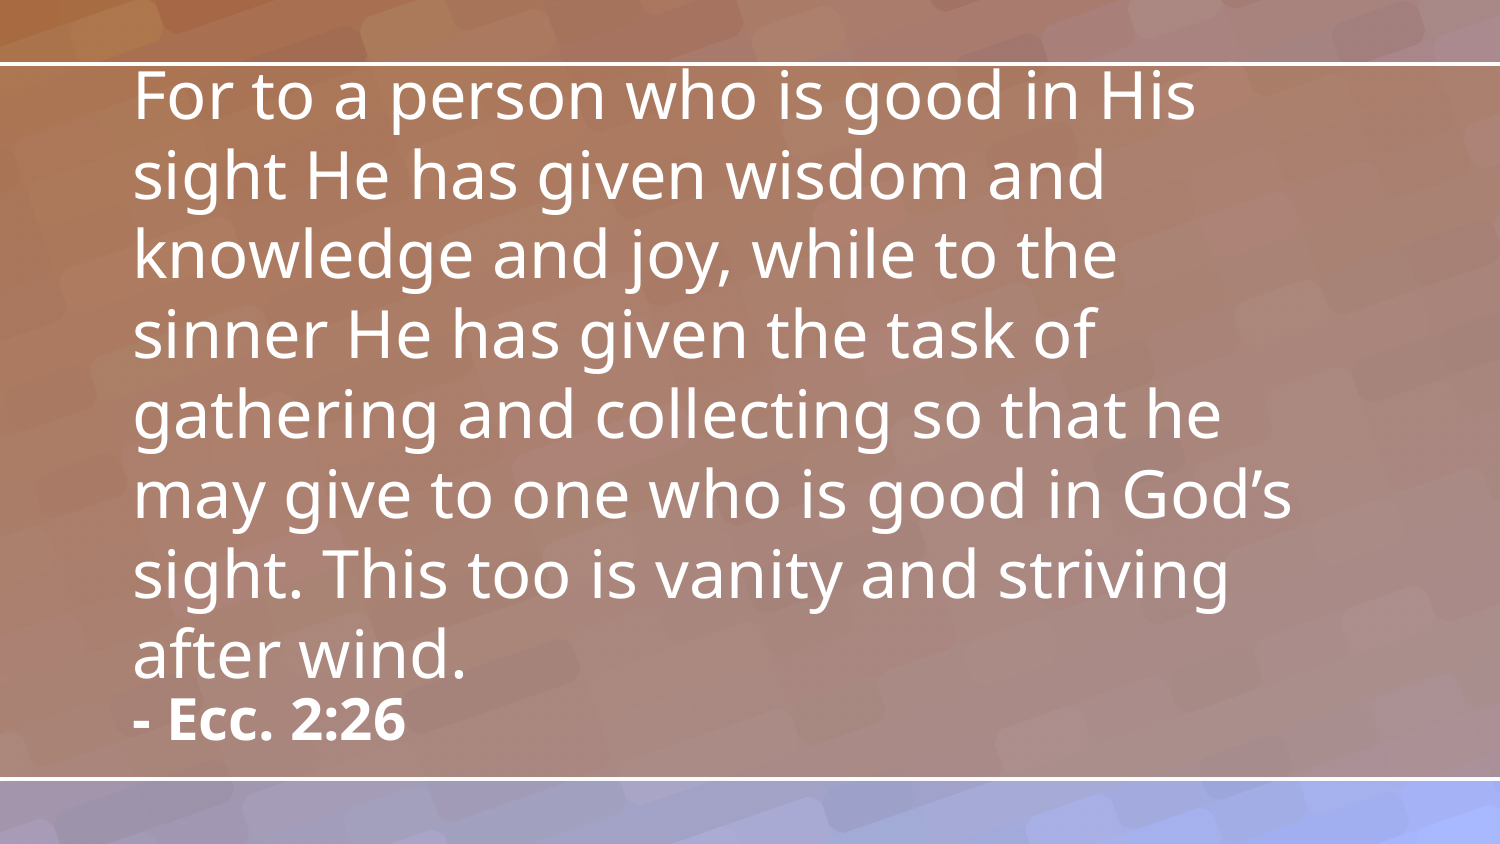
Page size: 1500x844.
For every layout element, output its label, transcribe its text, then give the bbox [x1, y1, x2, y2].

list For to a person who is good in His sight He has given wisdom and knowledge and joy, while to the sinner He has given the task of gathering and collecting so that he may give to one who is good in God’s sight. This too is vanity and striving after wind. [116, 70, 1343, 675]
list - Ecc. 2:26 [116, 674, 799, 760]
picture [0, 0, 1500, 844]
